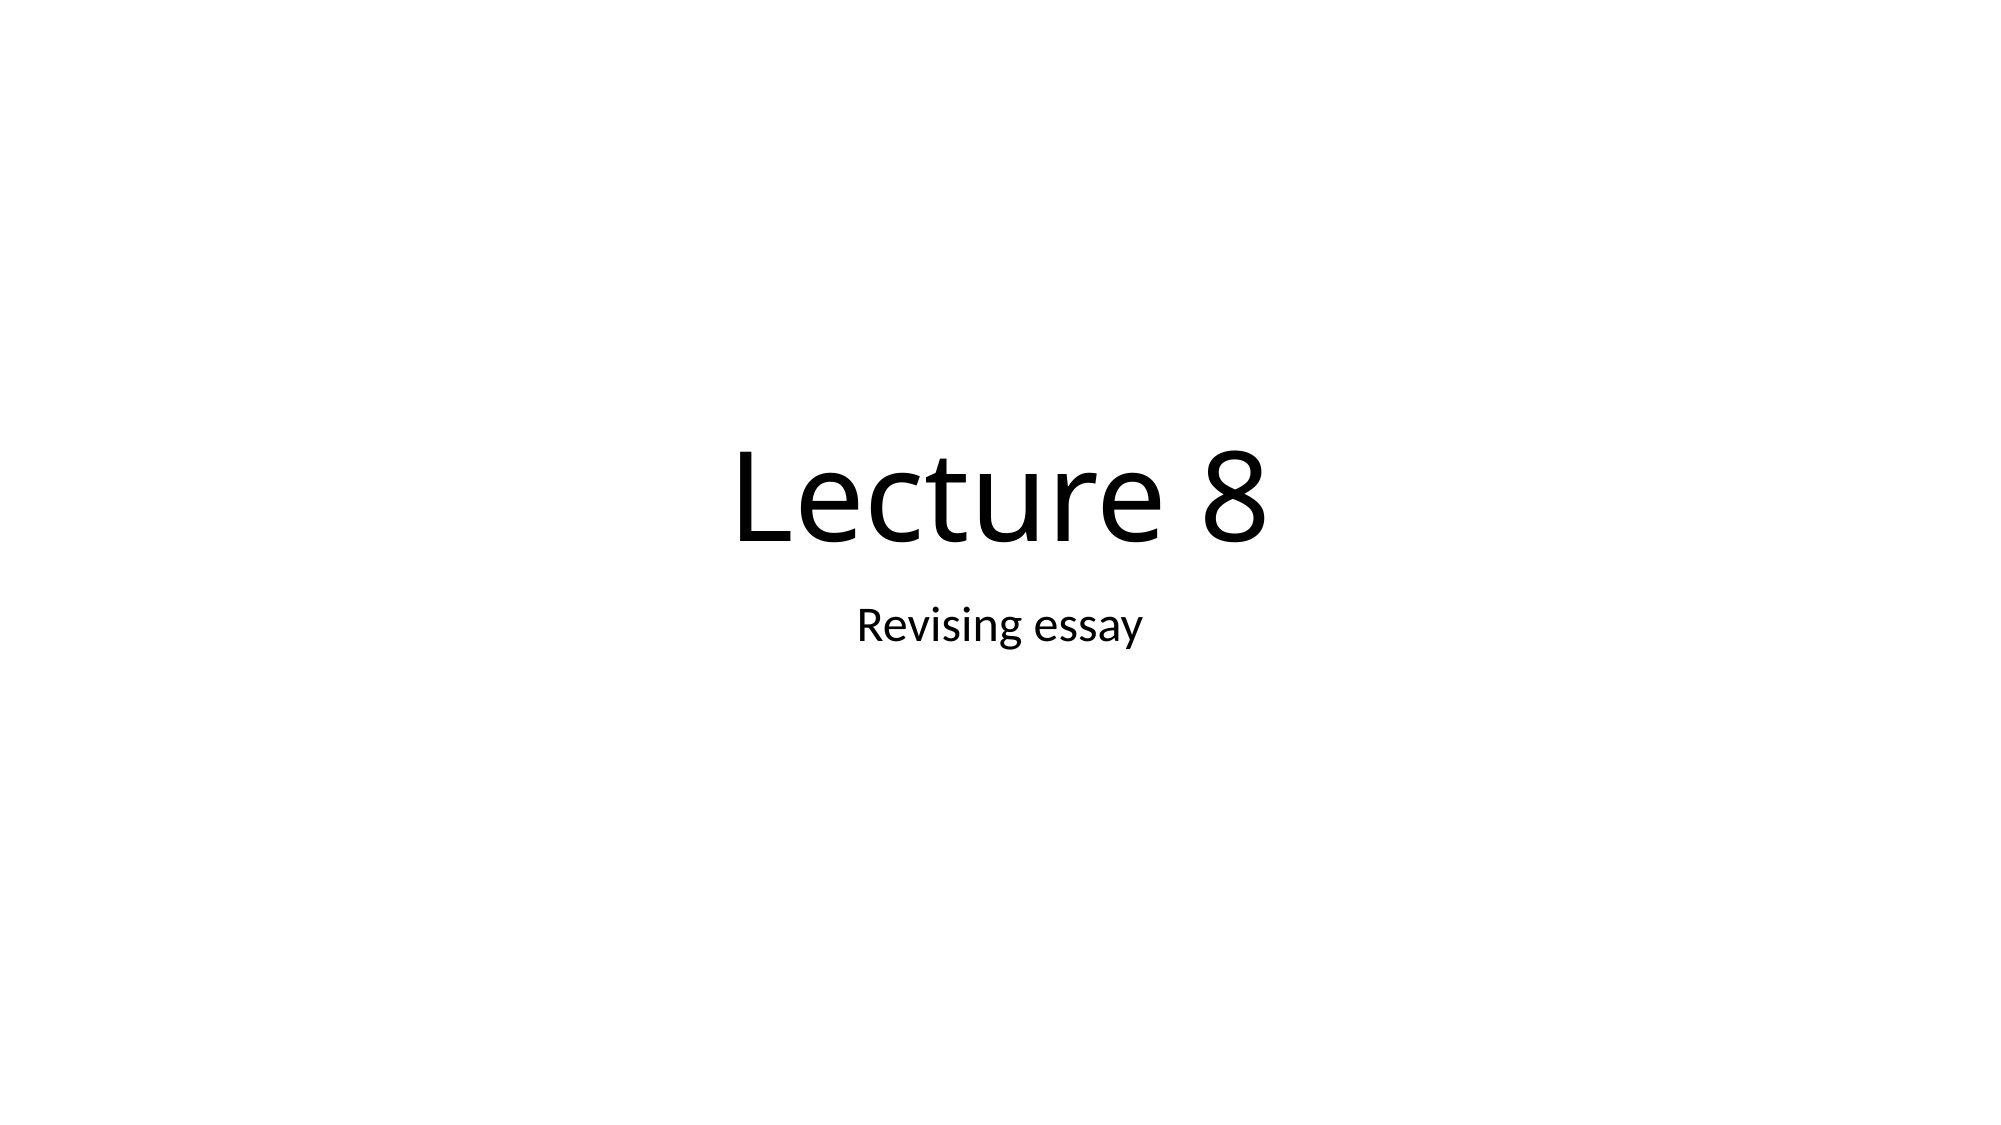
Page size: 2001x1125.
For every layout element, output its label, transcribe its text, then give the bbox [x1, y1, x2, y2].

subtitle Revising essay [249, 590, 1750, 863]
title Lecture 8 [249, 184, 1750, 576]
